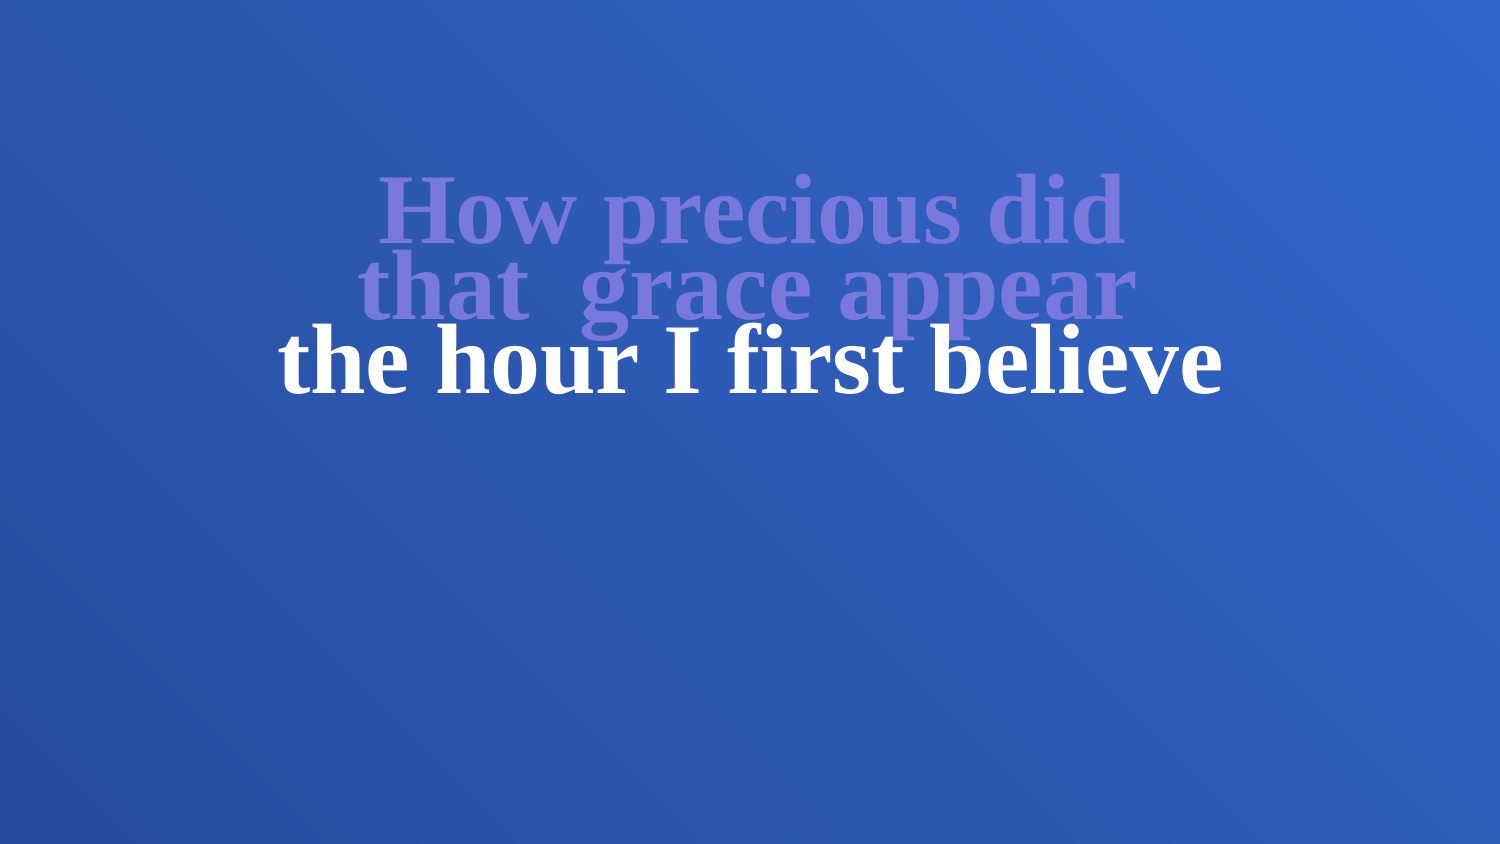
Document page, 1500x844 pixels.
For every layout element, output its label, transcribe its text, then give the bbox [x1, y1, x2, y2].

text_box that grace appear [0, 212, 1498, 348]
text_box How precious did [2, 136, 1500, 272]
text_box the hour I first believe [1, 286, 1500, 422]
